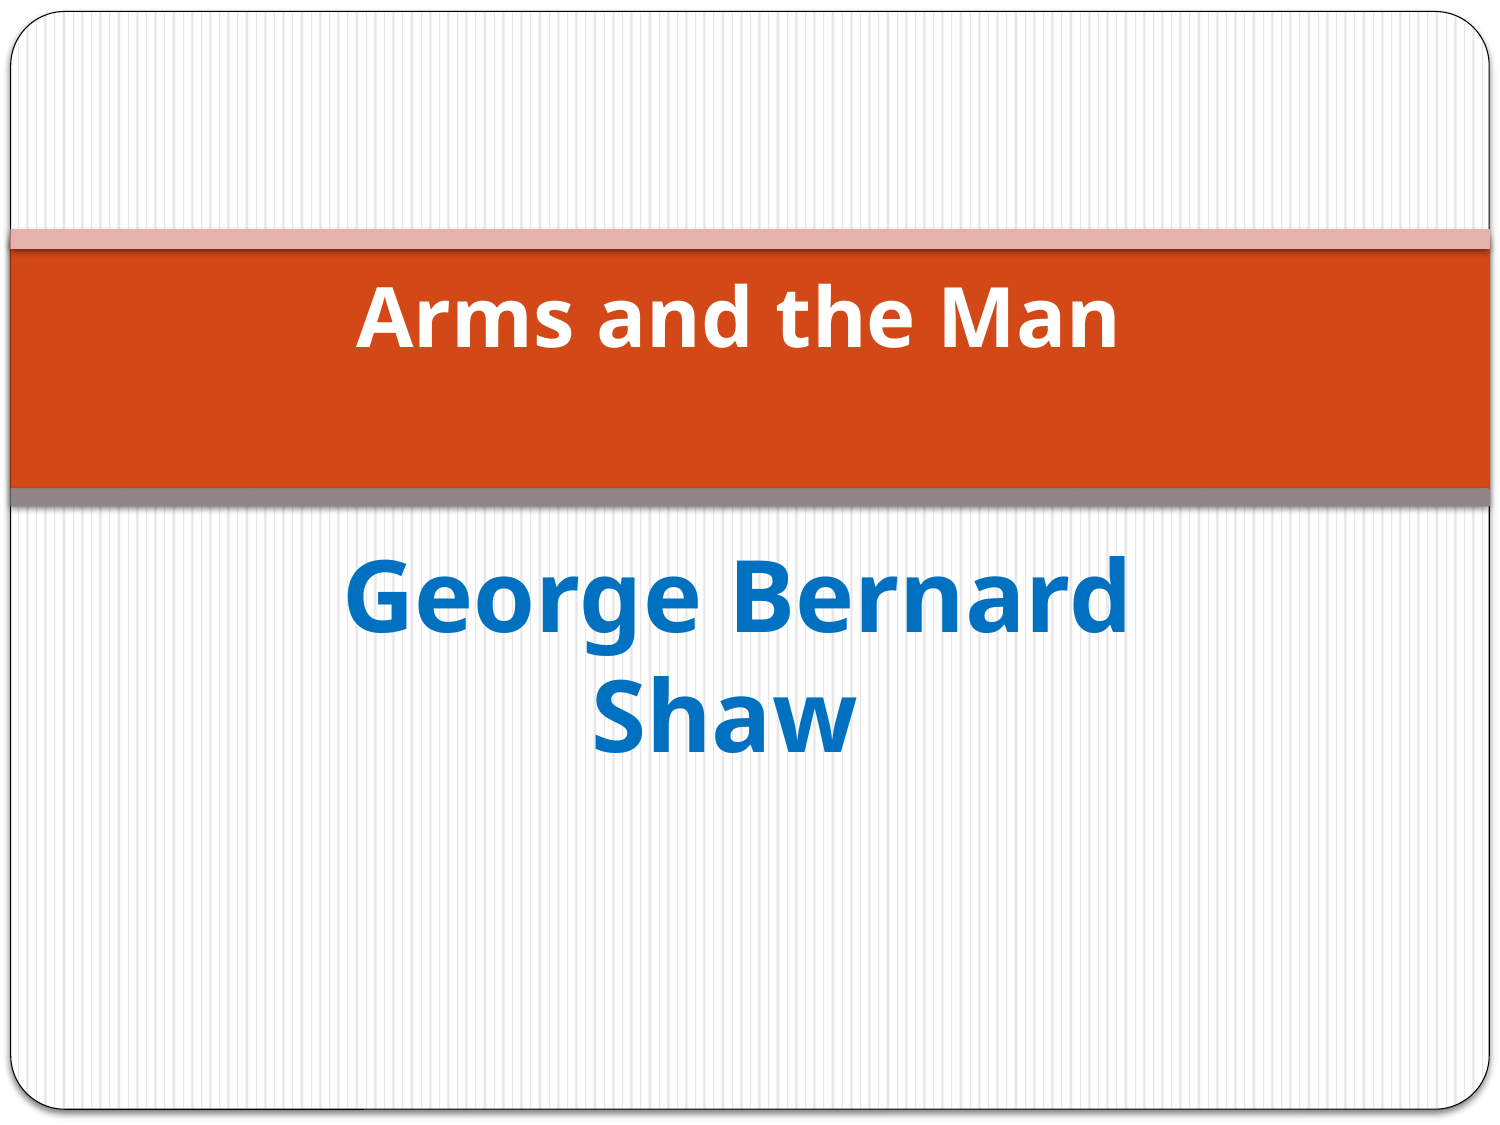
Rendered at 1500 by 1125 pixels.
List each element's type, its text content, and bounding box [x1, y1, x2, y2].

title Arms and the Man [75, 247, 1425, 489]
subtitle George Bernard Shaw [212, 525, 1263, 788]
